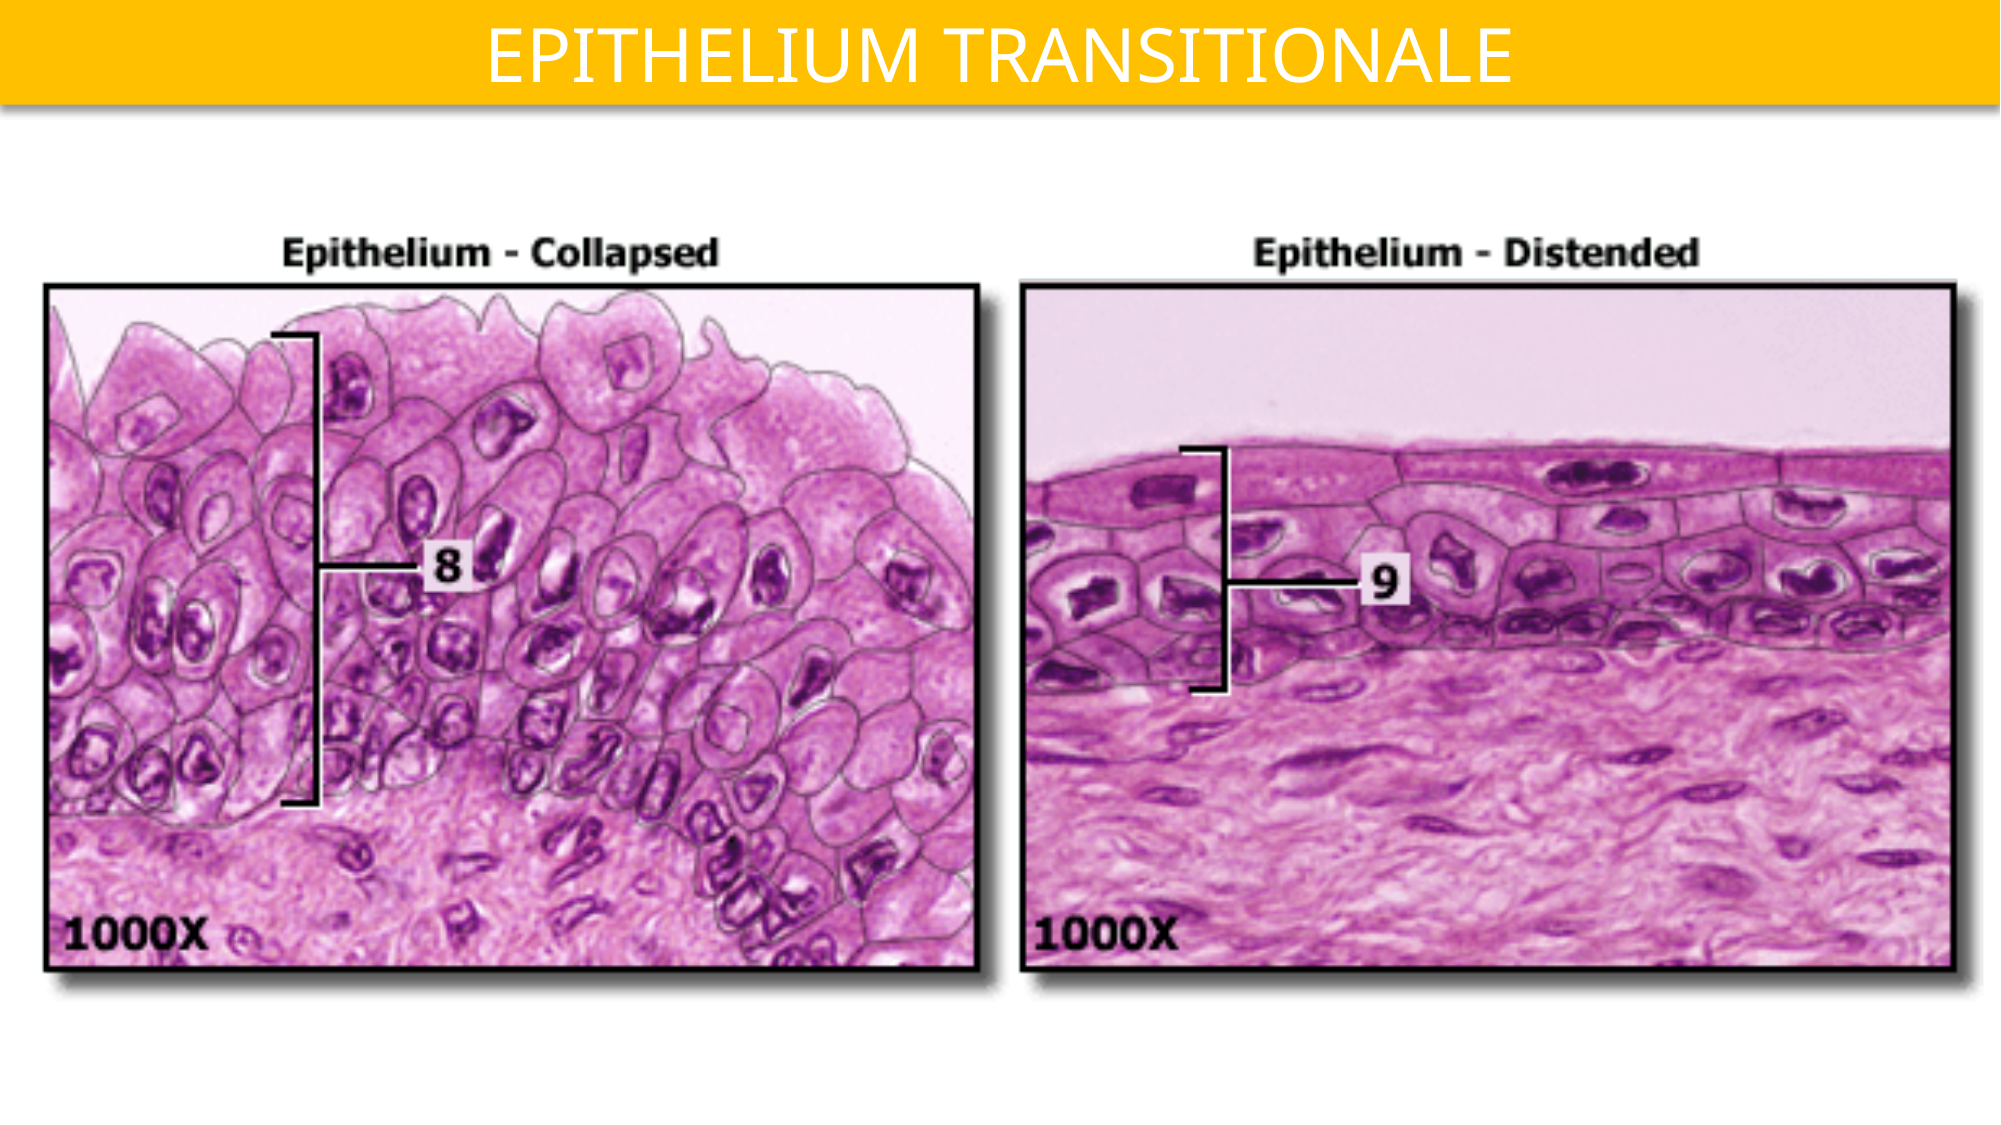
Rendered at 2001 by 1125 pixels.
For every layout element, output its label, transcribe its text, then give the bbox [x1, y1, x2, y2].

picture [31, 207, 1984, 1029]
text_box EPITHELIUM TRANSITIONALE [0, 0, 2000, 105]
